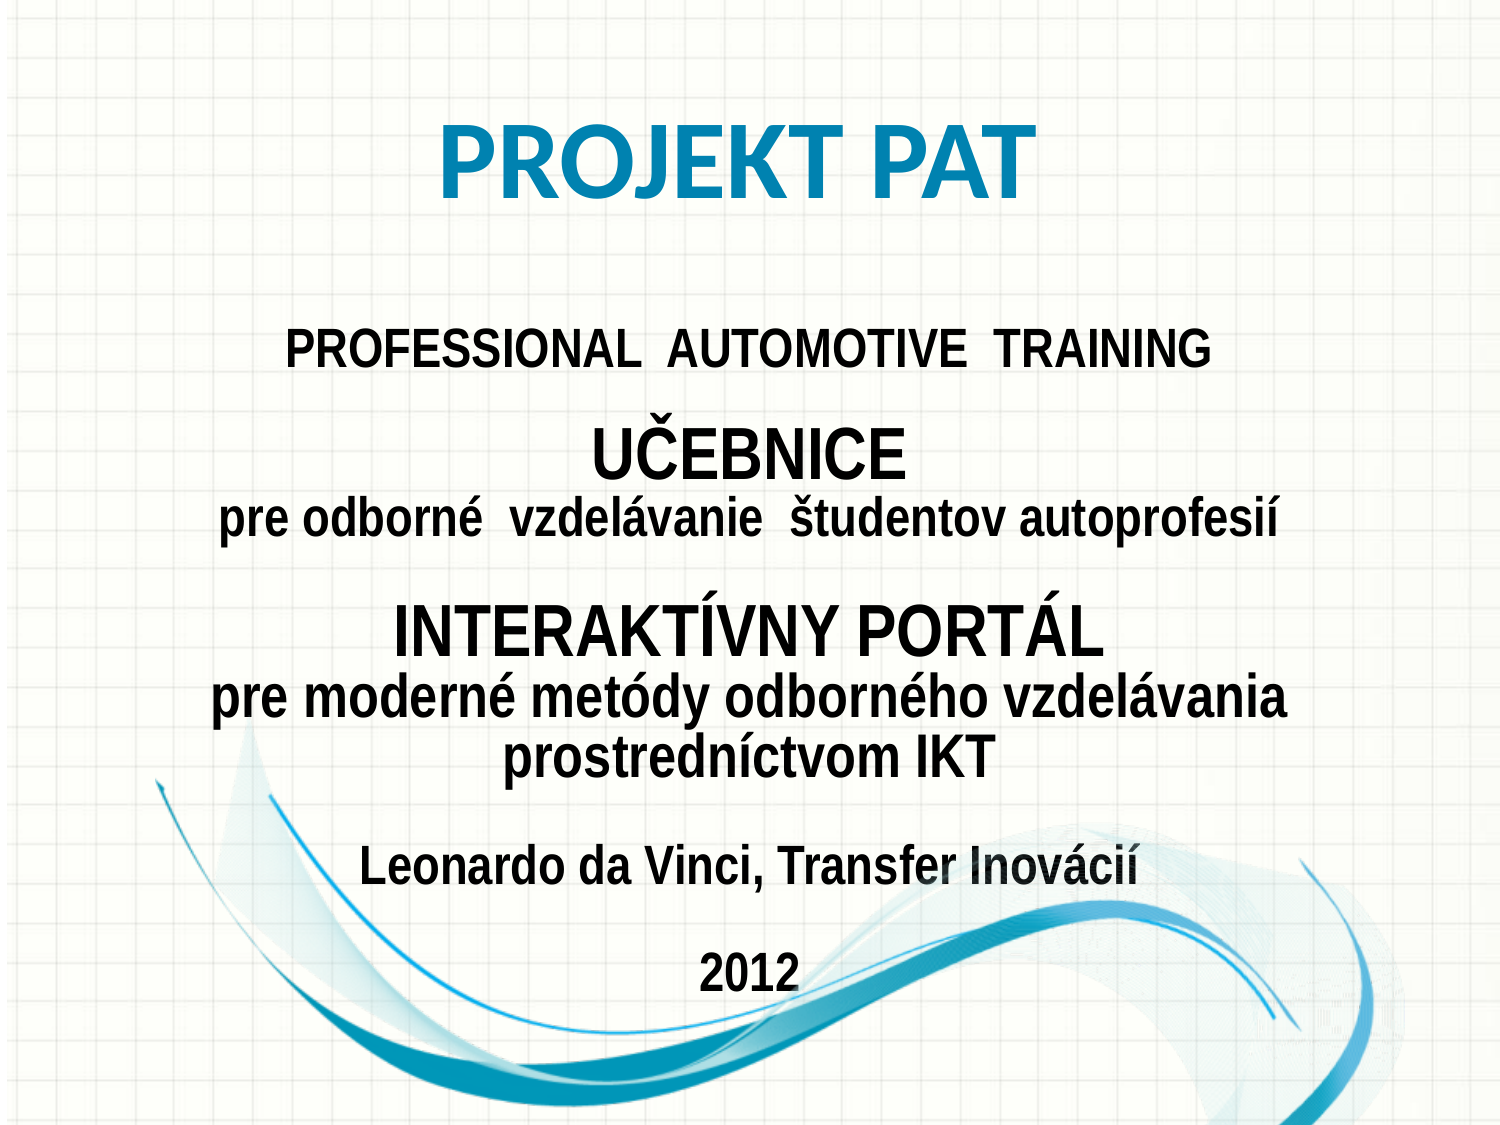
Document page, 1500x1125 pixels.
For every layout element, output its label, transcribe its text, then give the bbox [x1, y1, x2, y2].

text_box PROFESSIONAL AUTOMOTIVE TRAINING UČEBNICE pre odborné vzdelávanie študentov autoprofesií INTERAKTÍVNY PORTÁL pre moderné metódy odborného vzdelávania prostredníctvom IKT Leonardo da Vinci, Transfer Inovácií 2012 [41, 78, 1459, 1013]
picture [7, 0, 1500, 1125]
text_box Projekt PAT [422, 78, 1078, 229]
